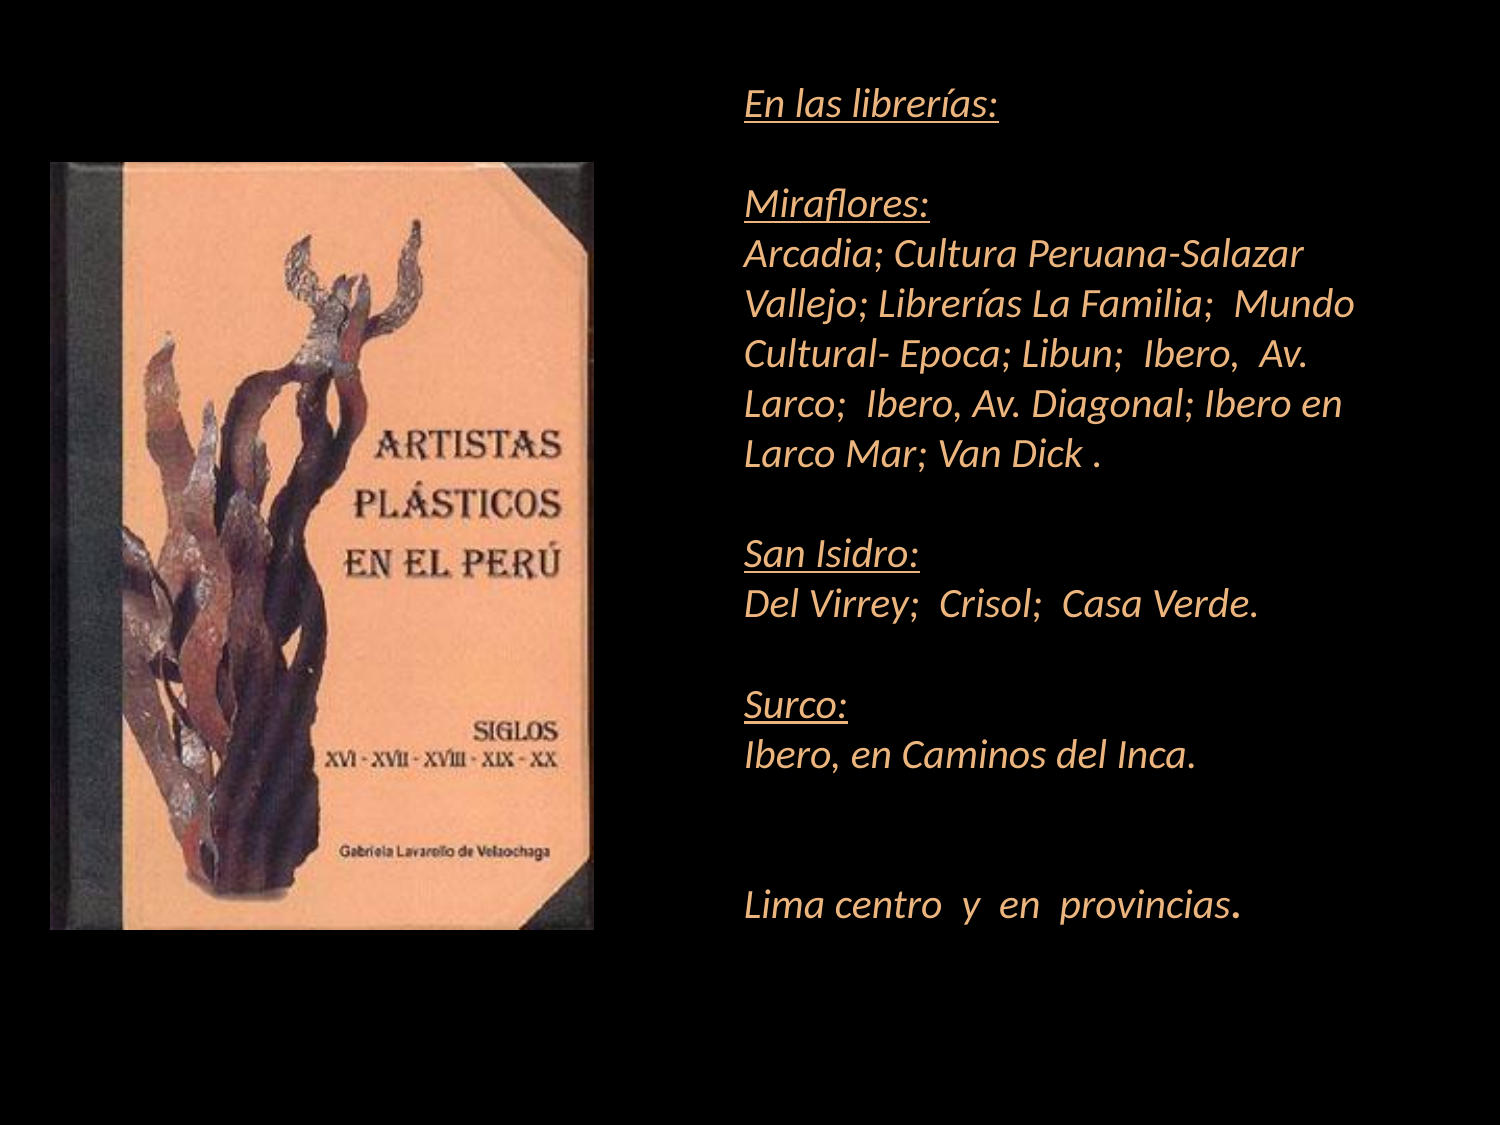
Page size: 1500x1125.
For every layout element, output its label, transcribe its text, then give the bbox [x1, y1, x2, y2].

picture [49, 162, 594, 930]
text_box En las librerías: Miraflores: Arcadia; Cultura Peruana-Salazar Vallejo; Librerías La Familia; Mundo Cultural- Epoca; Libun; Ibero, Av. Larco; Ibero, Av. Diagonal; Ibero en Larco Mar; Van Dick . San Isidro: Del Virrey; Crisol; Casa Verde. Surco: Ibero, en Caminos del Inca. Lima centro y en provincias. [712, 187, 1388, 825]
